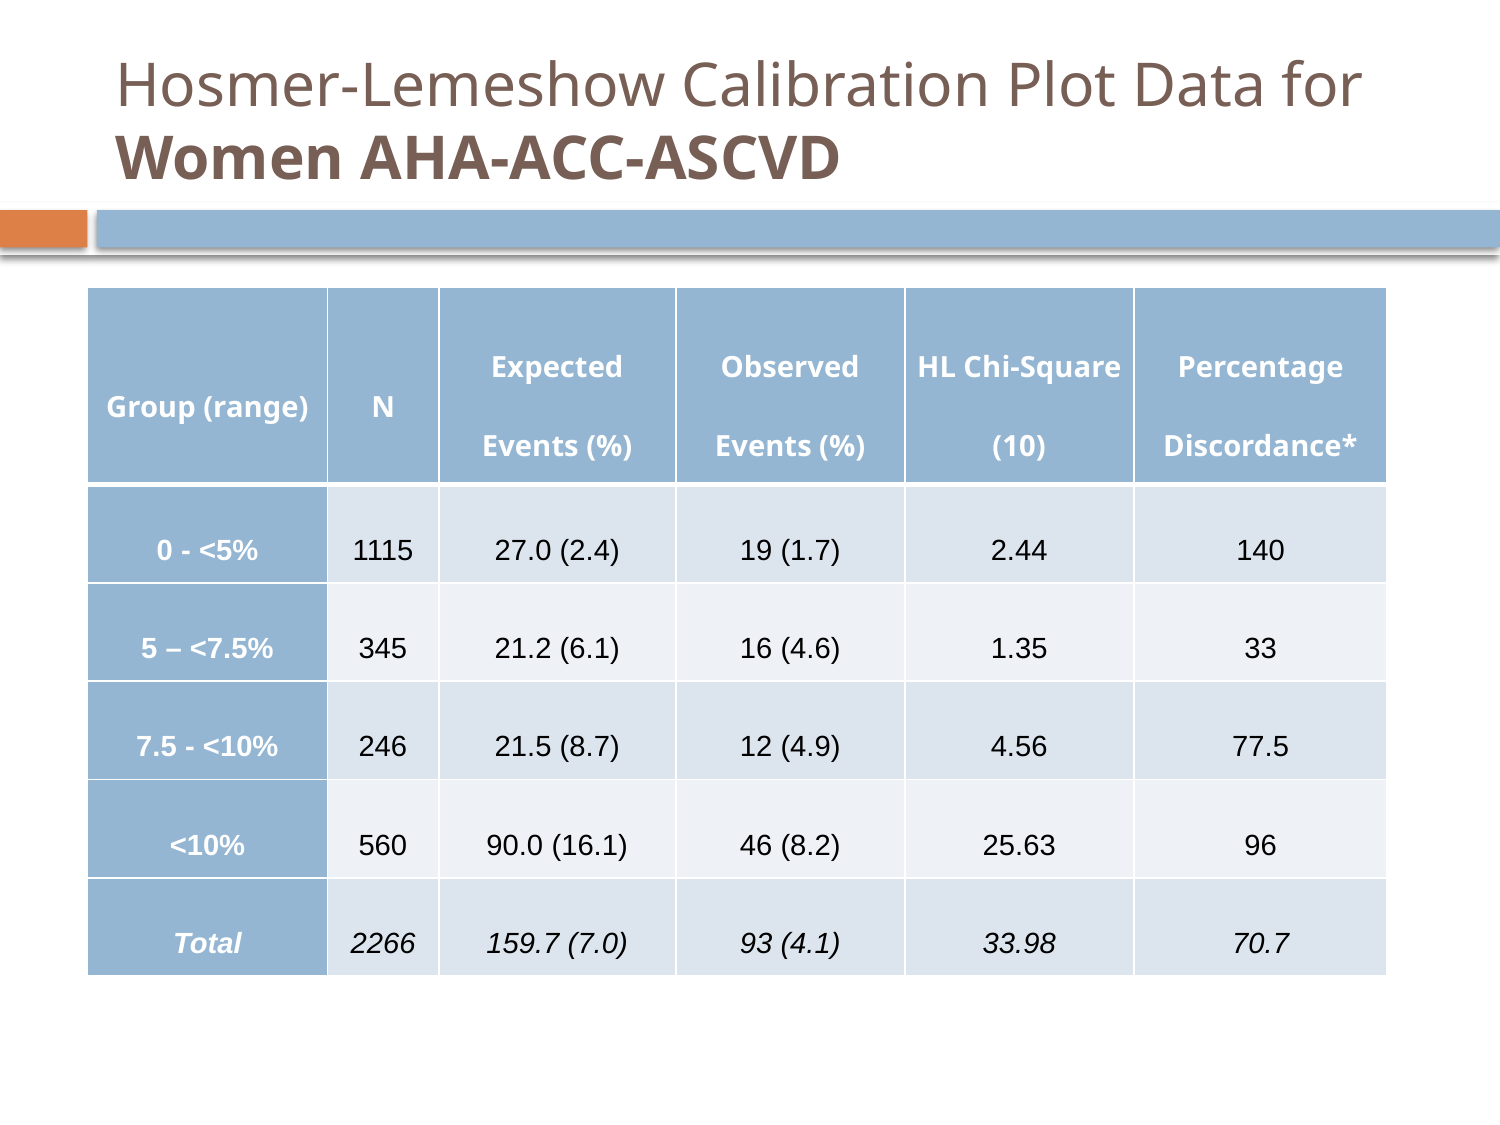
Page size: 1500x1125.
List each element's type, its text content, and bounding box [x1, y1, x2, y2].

table_header HL Chi-Square (10) [906, 288, 1133, 482]
table_cell 77.5 [1135, 682, 1386, 779]
table_cell 12 (4.9) [677, 682, 904, 779]
table_cell 33.98 [906, 879, 1133, 975]
table_cell 246 [328, 682, 438, 779]
table_cell 1.35 [906, 584, 1133, 680]
table_cell 0 - <5% [88, 487, 327, 582]
table_cell 46 (8.2) [677, 780, 904, 877]
table_cell 1115 [328, 487, 438, 582]
table_cell 345 [328, 584, 438, 680]
table_cell 560 [328, 780, 438, 877]
table_cell 5 – <7.5% [88, 584, 327, 680]
table_cell 16 (4.6) [677, 584, 904, 680]
table_header Group (range) [88, 288, 327, 482]
table_cell 7.5 - <10% [88, 682, 327, 779]
table_cell 27.0 (2.4) [440, 487, 675, 582]
table_cell 96 [1135, 780, 1386, 877]
table_cell 21.2 (6.1) [440, 584, 675, 680]
table_cell 70.7 [1135, 879, 1386, 975]
table_cell 159.7 (7.0) [440, 879, 675, 975]
table_cell 4.56 [906, 682, 1133, 779]
table_header Observed Events (%) [677, 288, 904, 482]
title Hosmer-Lemeshow Calibration Plot Data for Women AHA-ACC-ASCVD [100, 37, 1438, 200]
table_cell 140 [1135, 487, 1386, 582]
table_cell <10% [88, 780, 327, 877]
table_cell Total [88, 879, 327, 975]
table_header N [328, 288, 438, 482]
table_cell 19 (1.7) [677, 487, 904, 582]
table_header Expected Events (%) [440, 288, 675, 482]
table_cell 25.63 [906, 780, 1133, 877]
table_cell 33 [1135, 584, 1386, 680]
table_cell 93 (4.1) [677, 879, 904, 975]
table_cell 21.5 (8.7) [440, 682, 675, 779]
table_cell 90.0 (16.1) [440, 780, 675, 877]
table_cell 2266 [328, 879, 438, 975]
table_cell 2.44 [906, 487, 1133, 582]
table_header Percentage Discordance* [1135, 288, 1386, 482]
